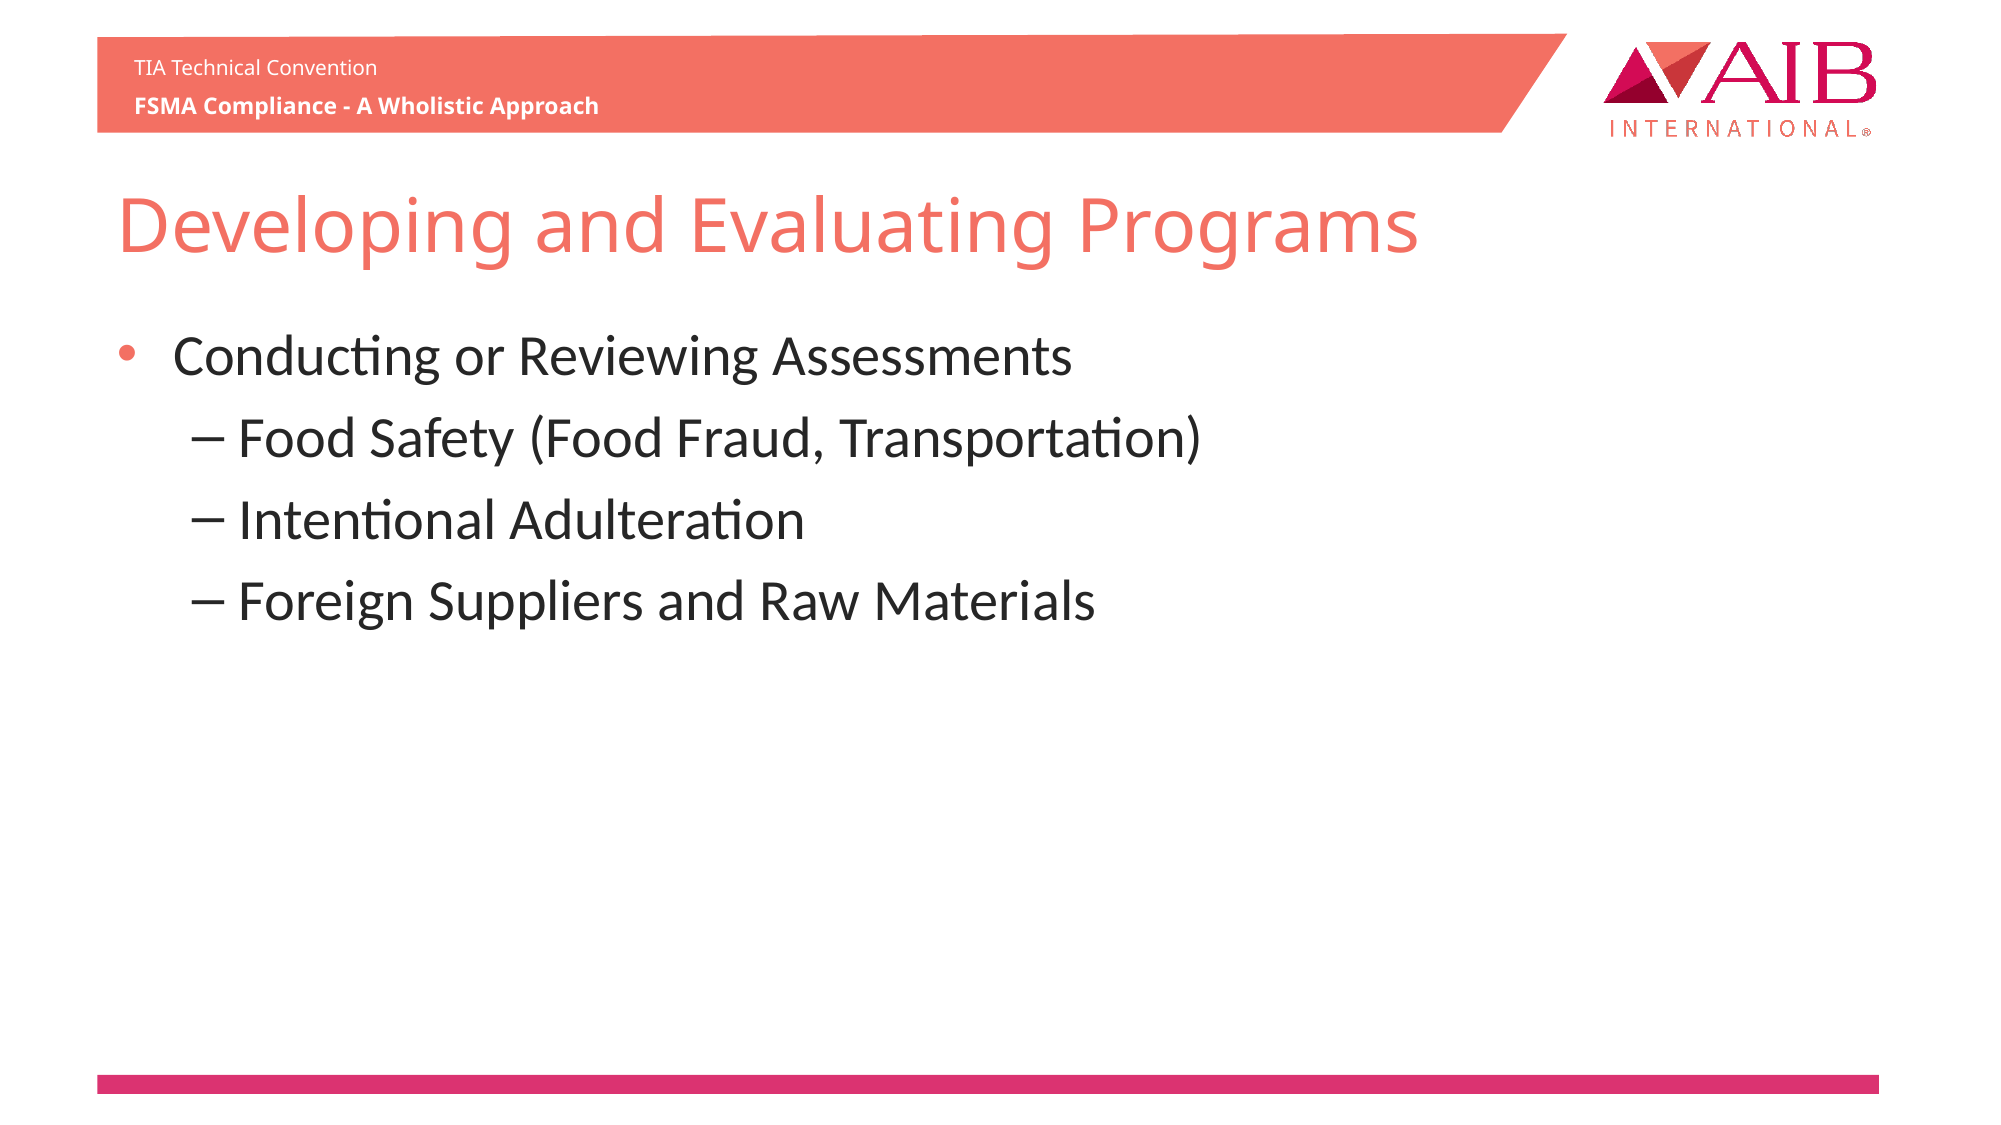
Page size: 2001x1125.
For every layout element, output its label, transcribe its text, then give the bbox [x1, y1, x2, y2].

title Developing and Evaluating Programs [101, 162, 1875, 283]
picture [1599, 37, 1882, 140]
list Conducting or Reviewing Assessments Food Safety (Food Fraud, Transportation) Intentional Adulteration Foreign Suppliers and Raw Materials [101, 309, 1875, 1038]
